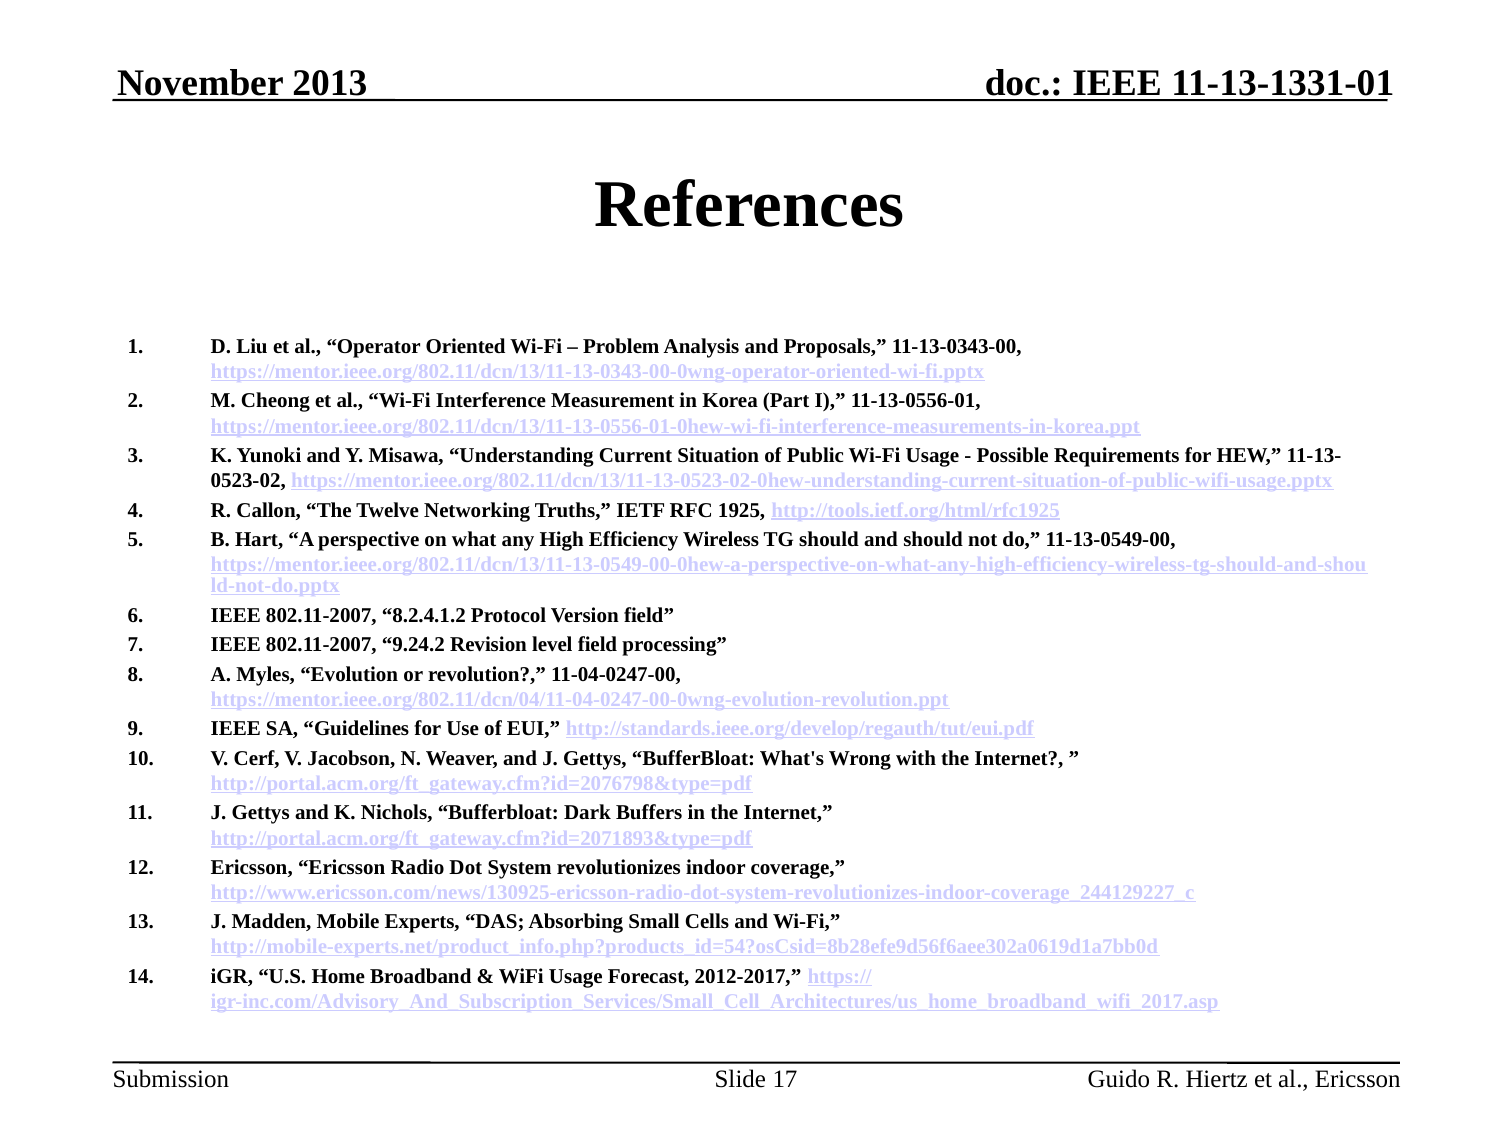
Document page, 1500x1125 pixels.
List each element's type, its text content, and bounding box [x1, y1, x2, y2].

slide_number Slide 17 [712, 1061, 800, 1123]
title References [112, 112, 1388, 288]
list D. Liu et al., “Operator Oriented Wi-Fi – Problem Analysis and Proposals,” 11-13-0343-00, https://mentor.ieee.org/802.11/dcn/13/11-13-0343-00-0wng-operator-oriented-wi-fi.pptx M. Cheong et al., “Wi-Fi Interference Measurement in Korea (Part I),” 11-13-0556-01, https://mentor.ieee.org/802.11/dcn/13/11-13-0556-01-0hew-wi-fi-interference-measurements-in-korea.ppt K. Yunoki and Y. Misawa, “Understanding Current Situation of Public Wi-Fi Usage - Possible Requirements for HEW,” 11-13-0523-02, https://mentor.ieee.org/802.11/dcn/13/11-13-0523-02-0hew-understanding-current-situation-of-public-wifi-usage.pptx R. Callon, “The Twelve Networking Truths,” IETF RFC 1925, http://tools.ietf.org/html/rfc1925 B. Hart, “A perspective on what any High Efficiency Wireless TG should and should not do,” 11-13-0549-00, https://mentor.ieee.org/802.11/dcn/13/11-13-0549-00-0hew-a-perspective-on-what-any-high-efficiency-wireless-tg-should-and-should-not-do.pptx IEEE 802.11-2007, “8.2.4.1.2 Protocol Version field” IEEE 802.11-2007, “9.24.2 Revision level field processing” A. Myles, “Evolution or revolution?,” 11-04-0247-00, https://mentor.ieee.org/802.11/dcn/04/11-04-0247-00-0wng-evolution-revolution.ppt IEEE SA, “Guidelines for Use of EUI,” http://standards.ieee.org/develop/regauth/tut/eui.pdf V. Cerf, V. Jacobson, N. Weaver, and J. Gettys, “BufferBloat: What's Wrong with the Internet?, ” http://portal.acm.org/ft_gateway.cfm?id=2076798&type=pdf J. Gettys and K. Nichols, “Bufferbloat: Dark Buffers in the Internet,” http://portal.acm.org/ft_gateway.cfm?id=2071893&type=pdf Ericsson, “Ericsson Radio Dot System revolutionizes indoor coverage,” http://www.ericsson.com/news/130925-ericsson-radio-dot-system-revolutionizes-indoor-coverage_244129227_c J. Madden, Mobile Experts, “DAS; Absorbing Small Cells and Wi-Fi,” http://mobile-experts.net/product_info.php?products_id=54?osCsid=8b28efe9d56f6aee302a0619d1a7bb0d iGR, “U.S. Home Broadband & WiFi Usage Forecast, 2012-2017,” https://igr-inc.com/Advisory_And_Subscription_Services/Small_Cell_Architectures/us_home_broadband_wifi_2017.asp [112, 324, 1388, 1016]
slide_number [116, 58, 507, 104]
footer Guido R. Hiertz et al., Ericsson [1019, 1061, 1402, 1093]
